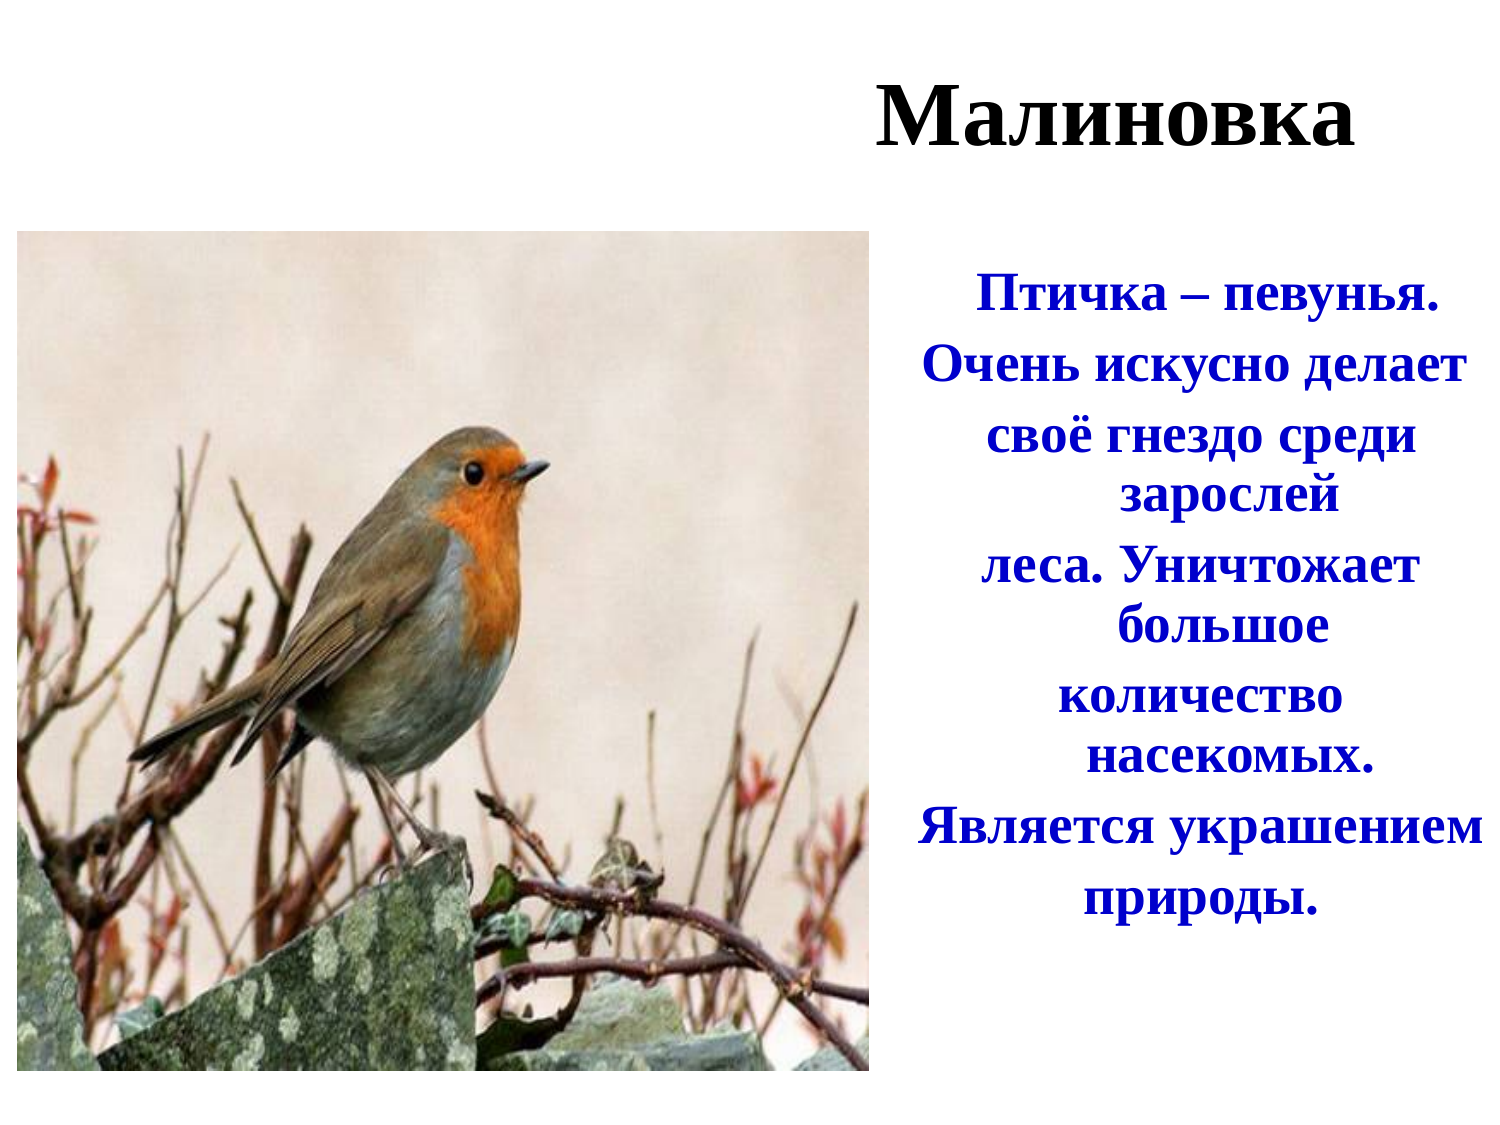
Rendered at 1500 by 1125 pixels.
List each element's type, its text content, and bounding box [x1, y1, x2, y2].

title Малиновка [832, 31, 1400, 188]
picture [17, 231, 869, 1071]
list Птичка – певунья. Очень искусно делает своё гнездо среди зарослей леса. Уничтожает большое количество насекомых. Является украшением природы. [903, 255, 1500, 999]
